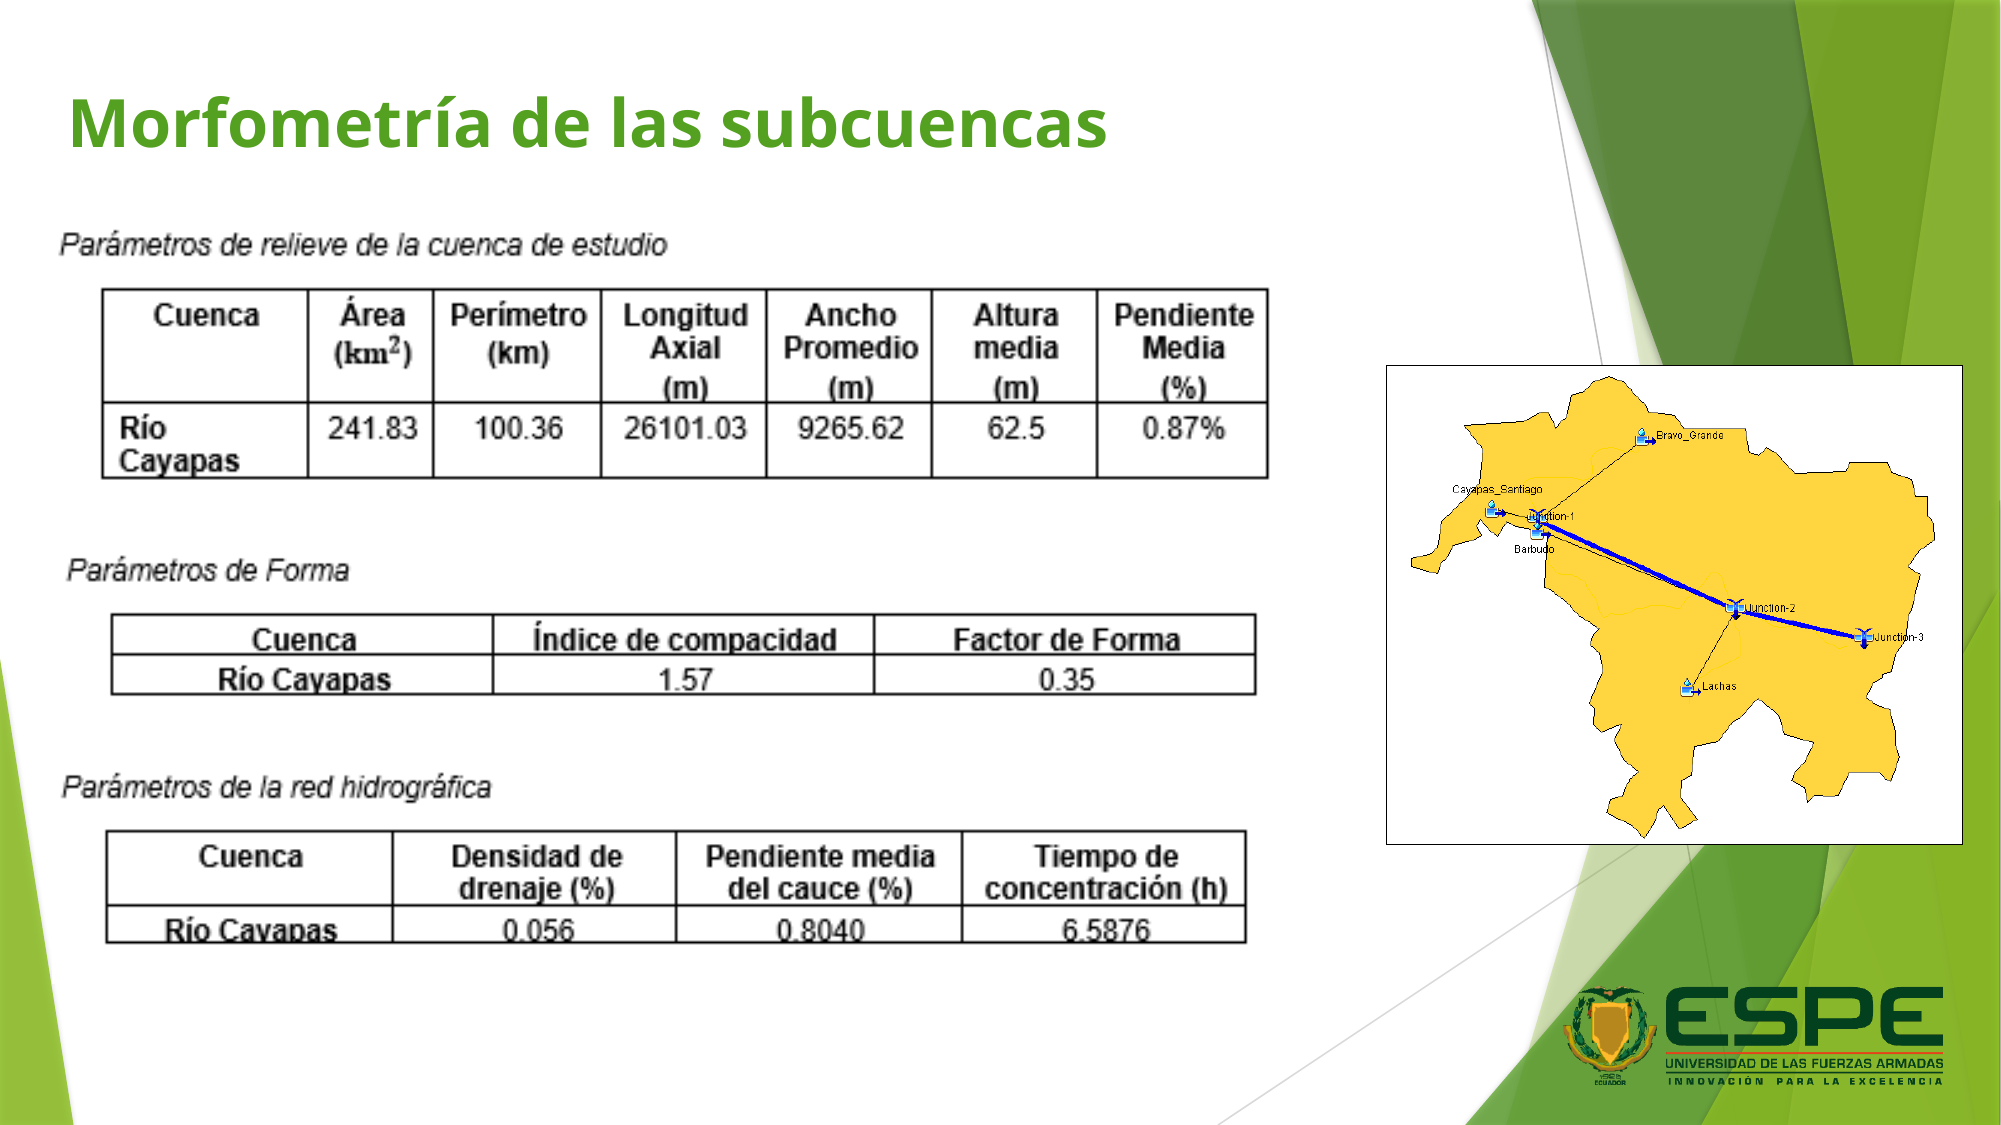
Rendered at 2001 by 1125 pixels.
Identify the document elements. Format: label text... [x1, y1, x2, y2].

picture [1562, 985, 1944, 1085]
picture [51, 537, 1288, 727]
picture [51, 758, 1288, 985]
picture [51, 205, 1288, 505]
picture [1386, 364, 1964, 845]
title Morfometría de las subcuencas [52, 73, 1463, 180]
